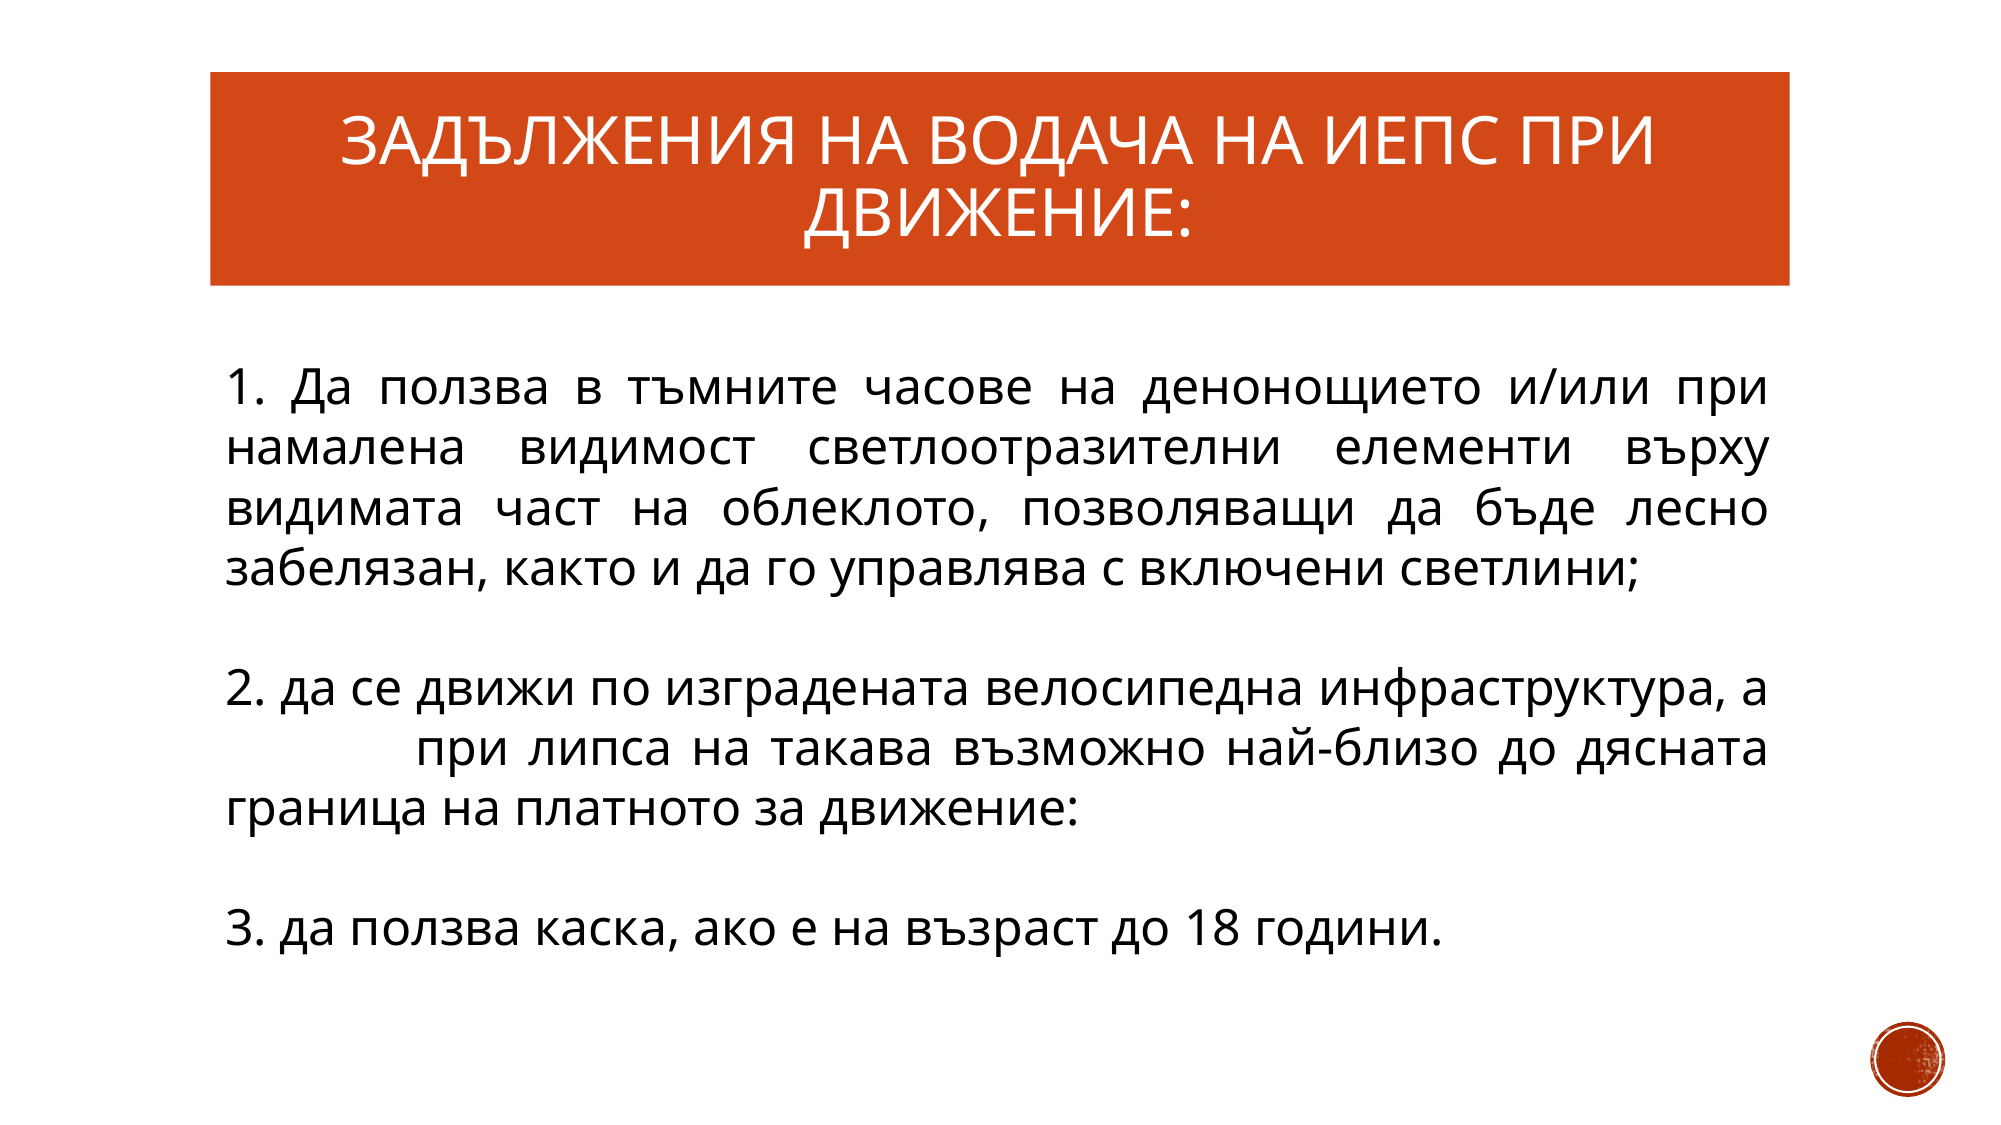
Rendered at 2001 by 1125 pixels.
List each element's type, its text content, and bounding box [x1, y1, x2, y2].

title Задължения на водача на ИЕПС при движение: [209, 71, 1791, 287]
text_box 1. Да ползва в тъмните часове на денонощието и/или при намалена видимост светлоотразителни елементи върху видимата част на облеклото, позволяващи да бъде лесно забелязан, както и да го управлява с включени светлини; 2. да се движи по изградената велосипедна инфраструктура, а при липса на такава възможно най-близо до дясната граница на платното за движение: 3. да ползва каска, ако е на възраст до 18 години. [210, 347, 1786, 1023]
